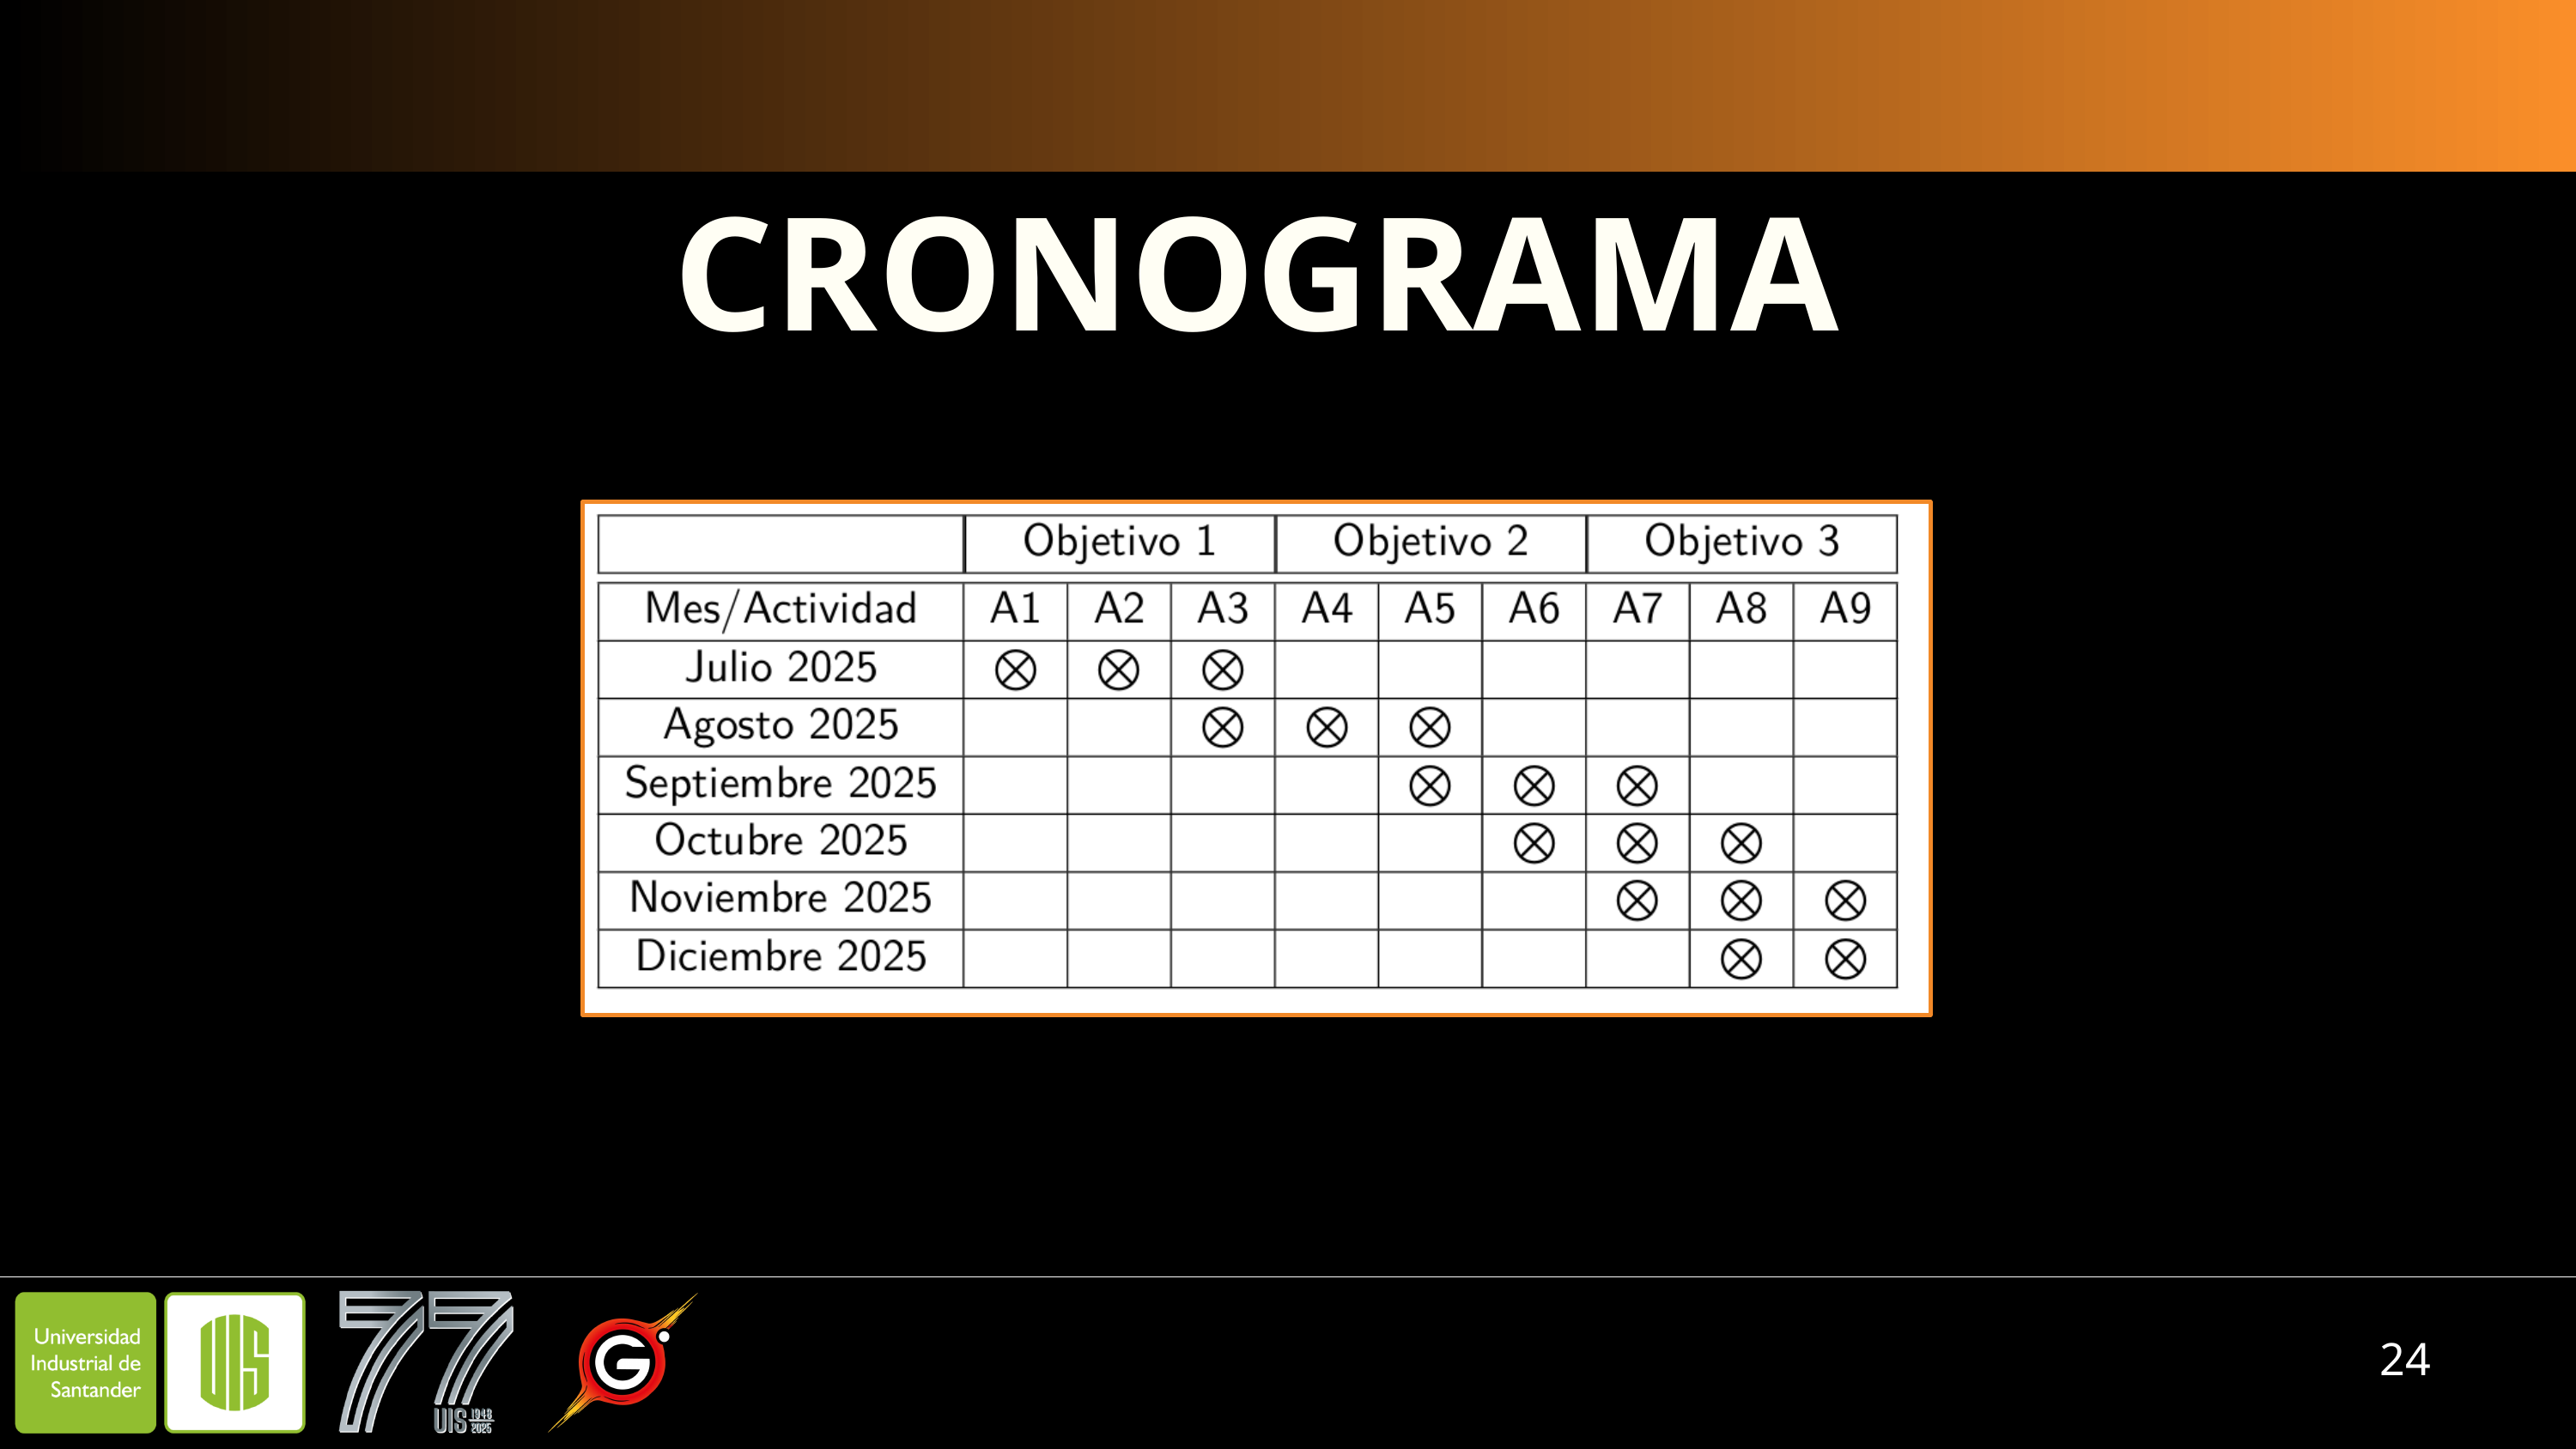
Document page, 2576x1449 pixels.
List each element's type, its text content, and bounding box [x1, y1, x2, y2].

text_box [0, 0, 2576, 172]
picture [584, 503, 1929, 1014]
text_box 24 [1810, 1320, 2432, 1385]
picture [0, 1258, 698, 1449]
text_box CRONOGRAMA [132, 183, 2381, 368]
